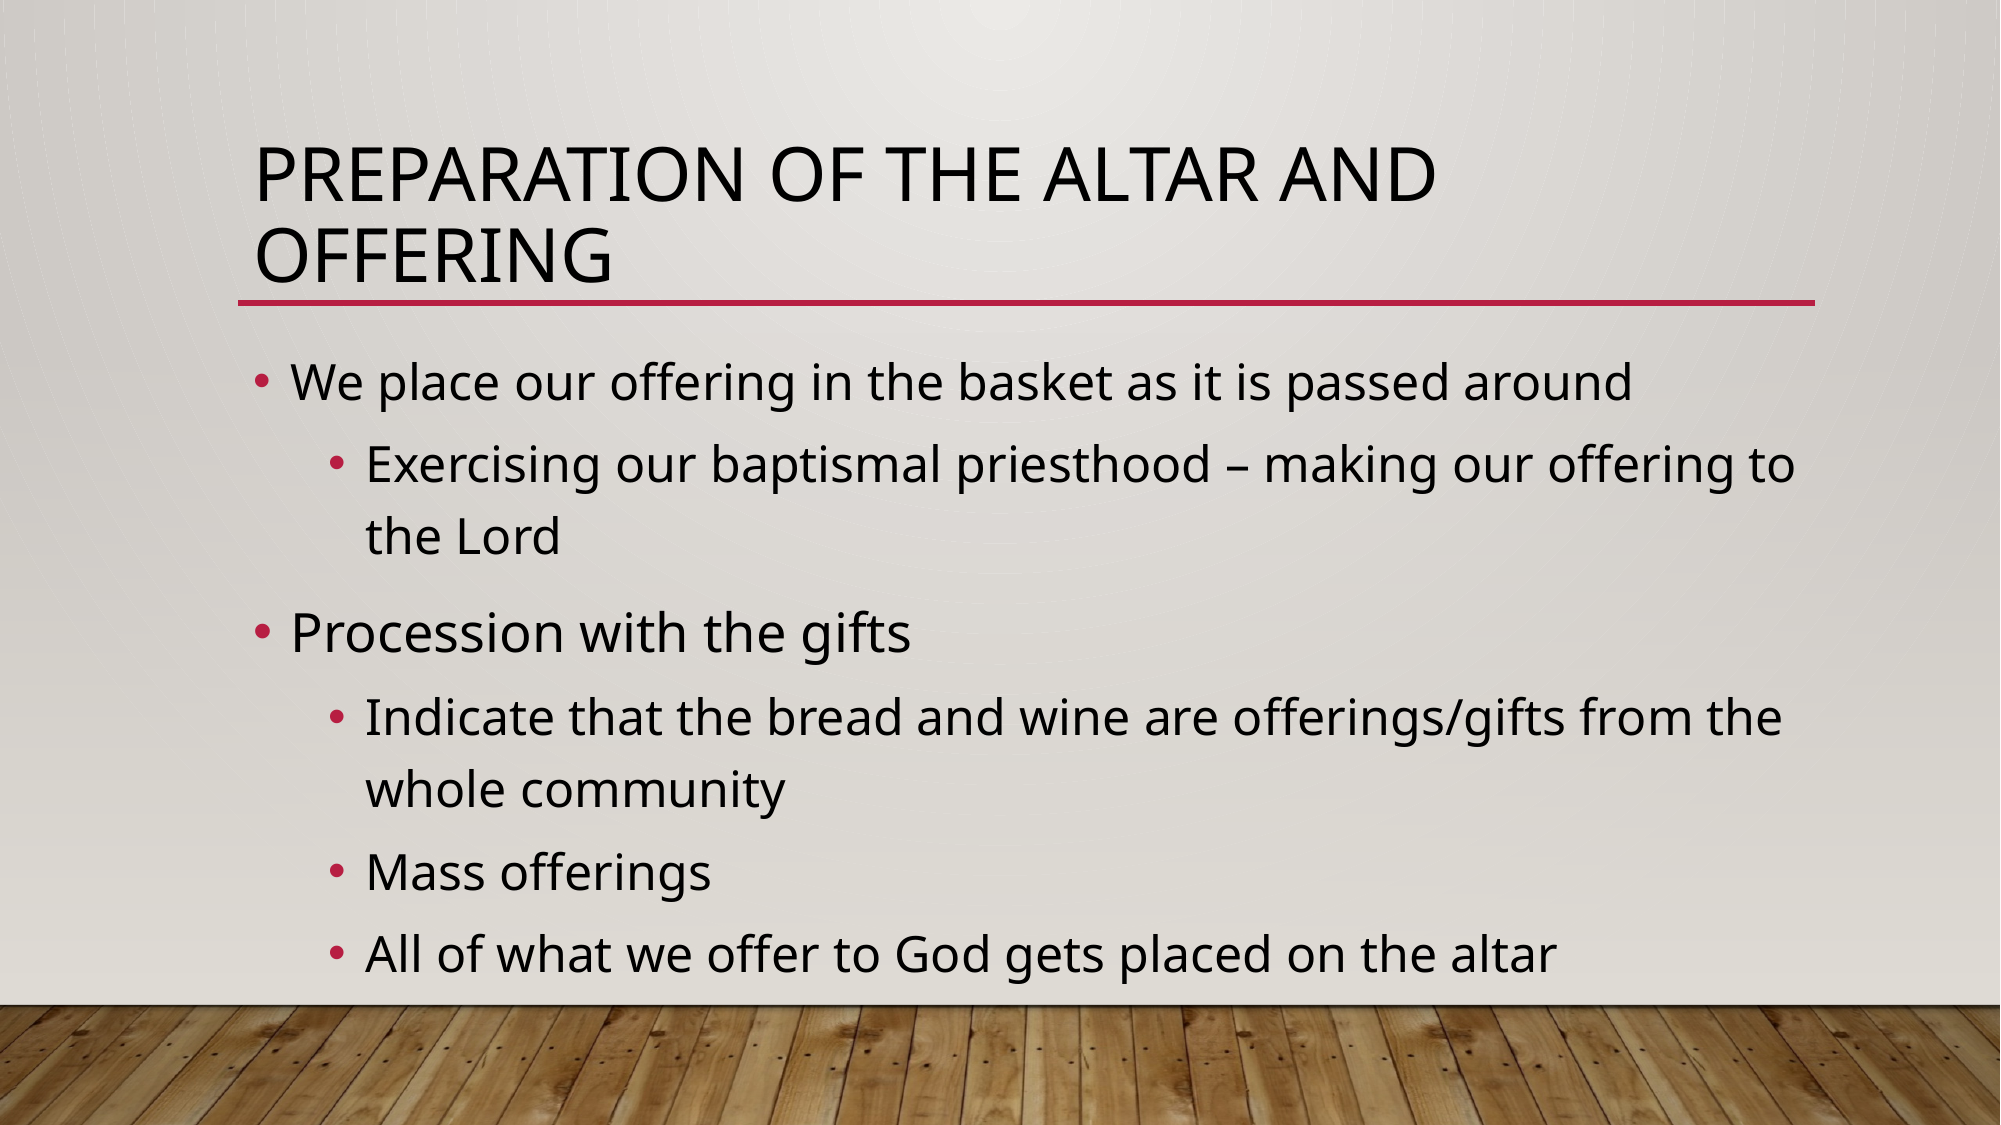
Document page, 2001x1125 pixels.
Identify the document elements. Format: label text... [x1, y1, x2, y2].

picture [0, 1005, 2000, 1125]
list We place our offering in the basket as it is passed around Exercising our baptismal priesthood – making our offering to the Lord Procession with the gifts Indicate that the bread and wine are offerings/gifts from the whole community Mass offerings All of what we offer to God gets placed on the altar [238, 330, 1814, 993]
title Preparation of the altar and offering [238, 131, 1814, 305]
